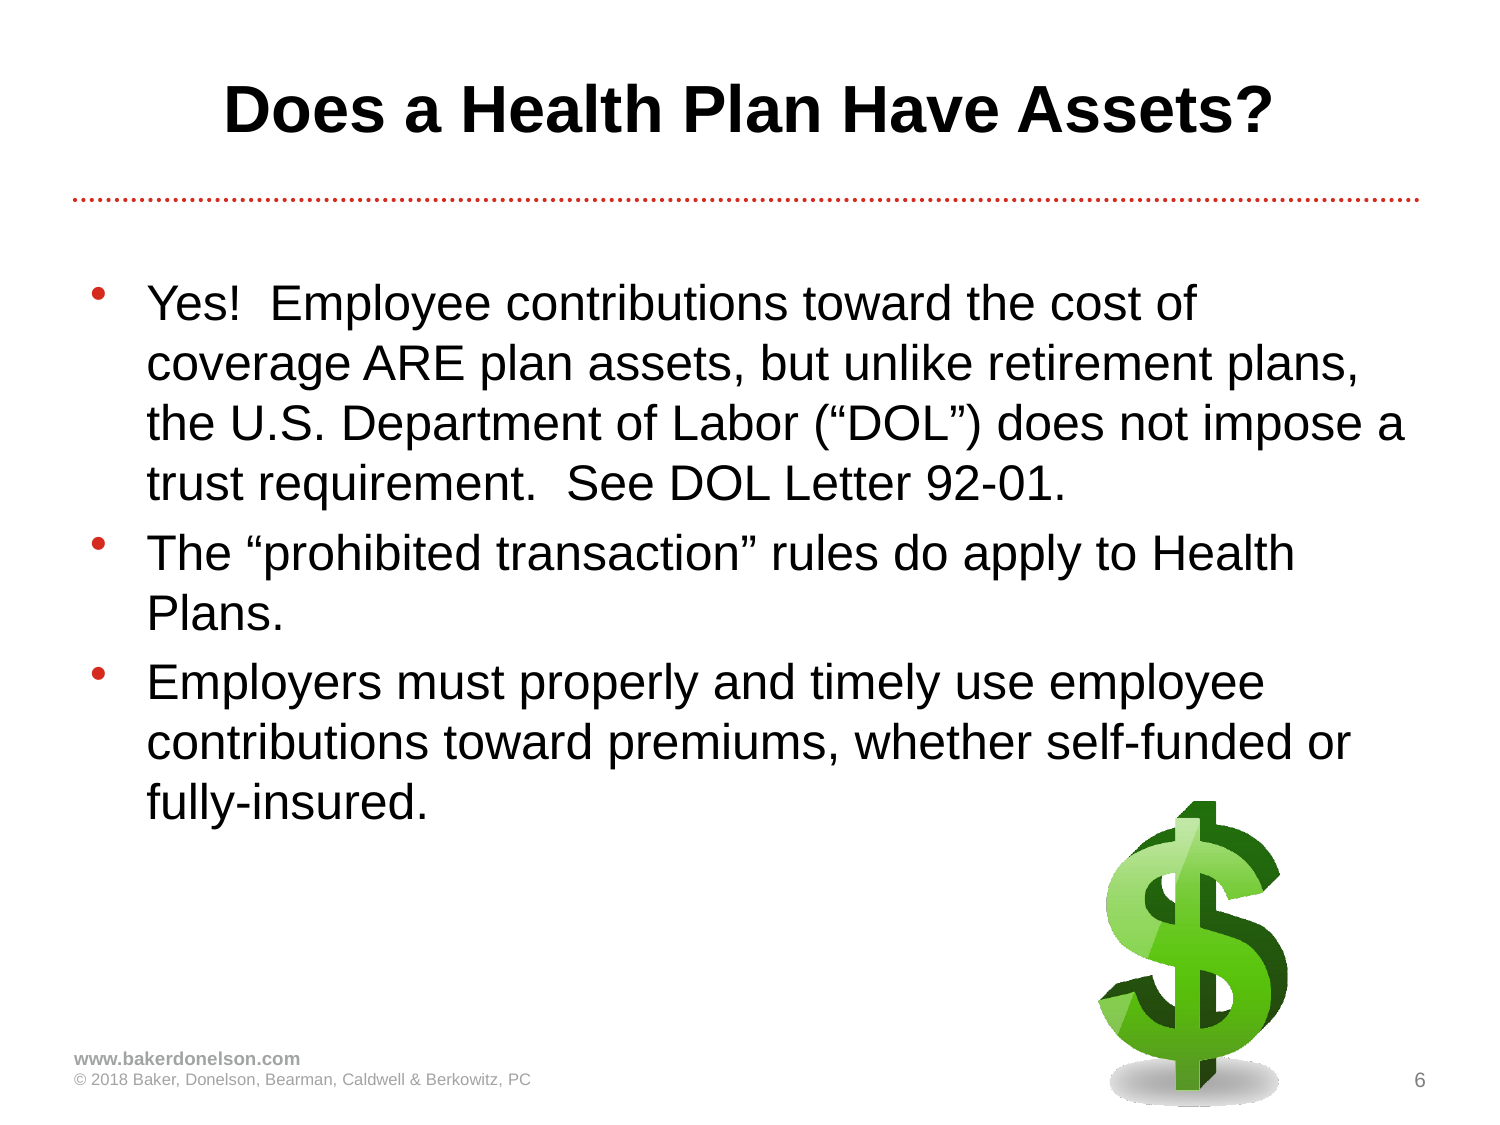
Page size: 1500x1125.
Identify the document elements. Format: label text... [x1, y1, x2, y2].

picture [1074, 794, 1319, 1113]
title Does a Health Plan Have Assets? [75, 12, 1425, 200]
list Yes! Employee contributions toward the cost of coverage ARE plan assets, but unlike retirement plans, the U.S. Department of Labor (“DOL”) does not impose a trust requirement. See DOL Letter 92-01. The “prohibited transaction” rules do apply to Health Plans. Employers must properly and timely use employee contributions toward premiums, whether self-funded or fully-insured. [75, 262, 1425, 975]
